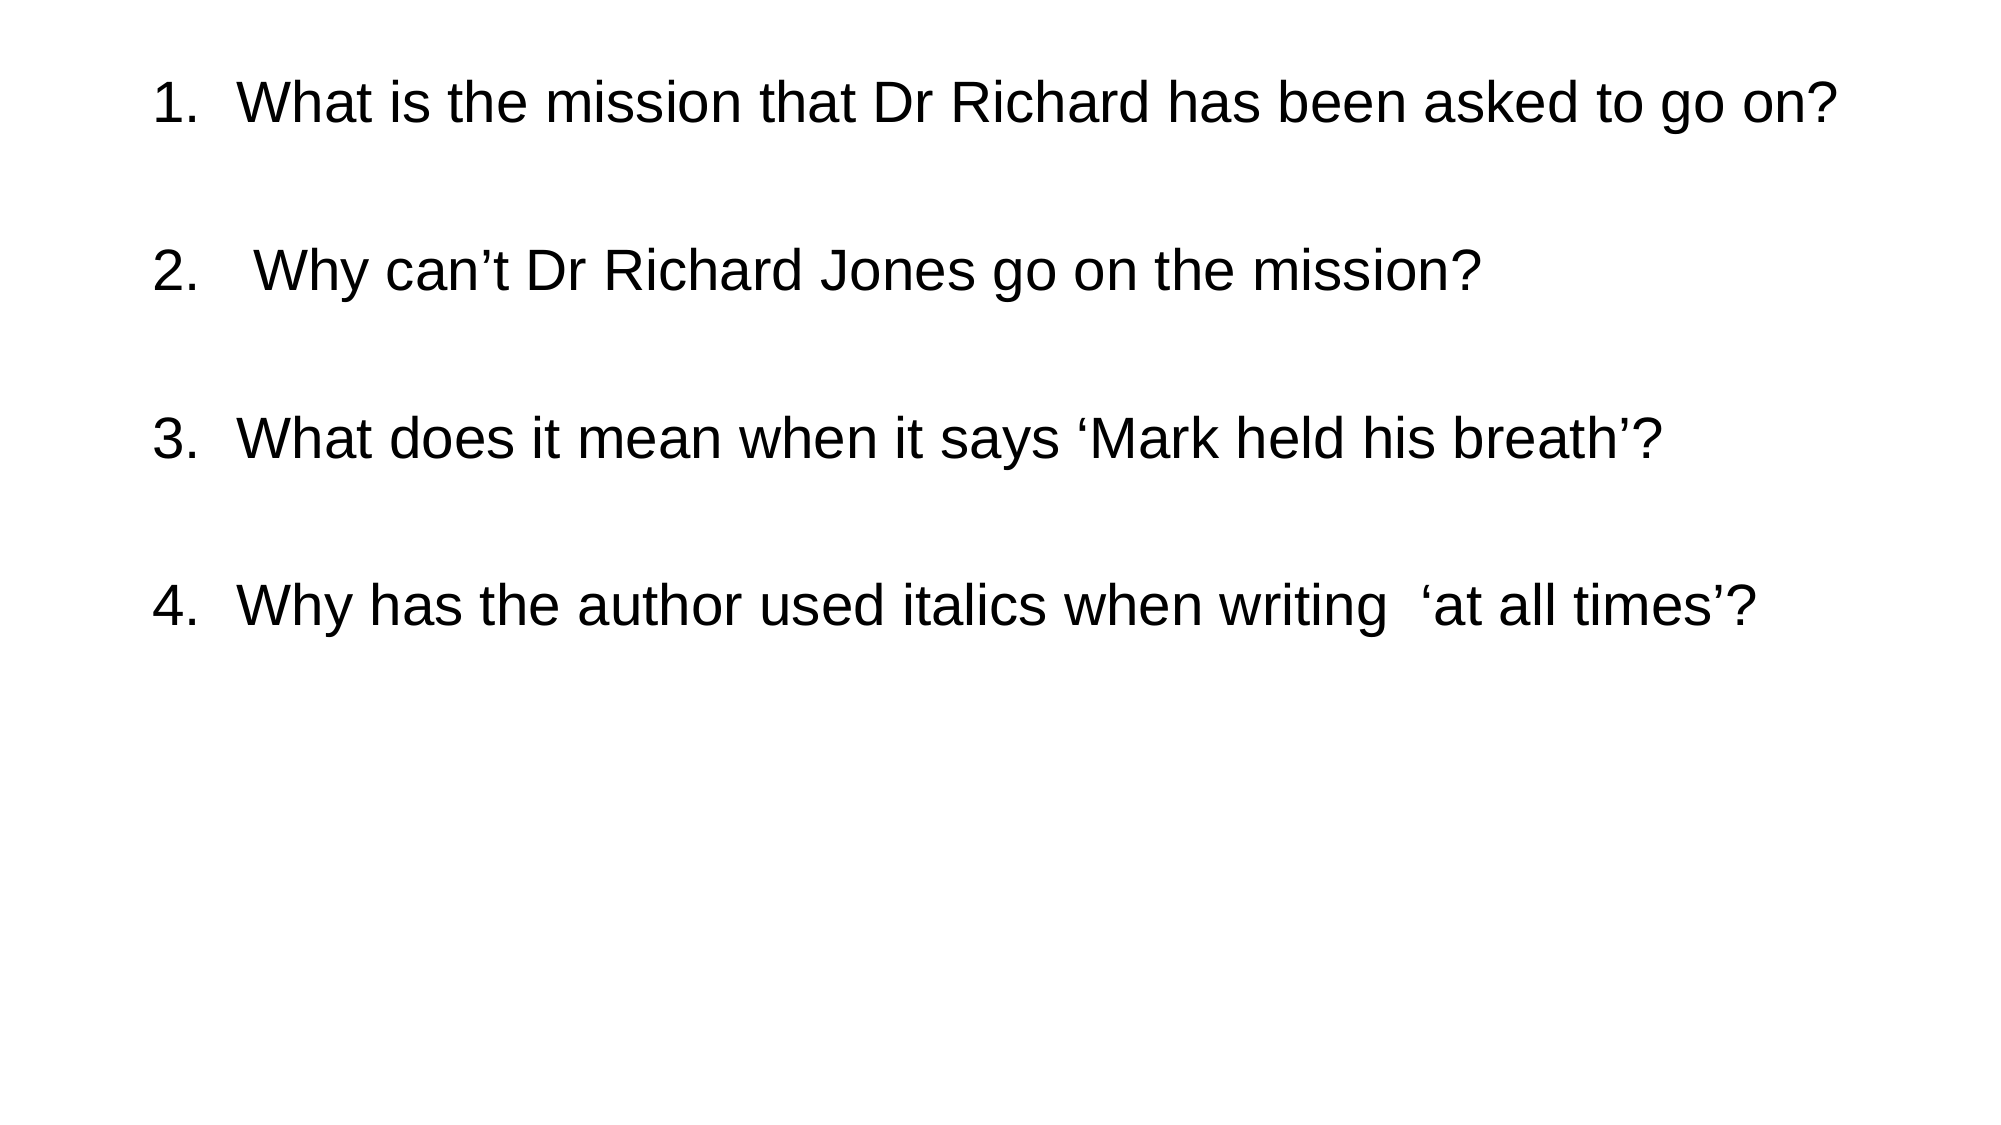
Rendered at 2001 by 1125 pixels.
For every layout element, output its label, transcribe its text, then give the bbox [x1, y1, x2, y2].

list What is the mission that Dr Richard has been asked to go on? Why can’t Dr Richard Jones go on the mission? What does it mean when it says ‘Mark held his breath’? Why has the author used italics when writing ‘at all times’? [137, 65, 1863, 1014]
